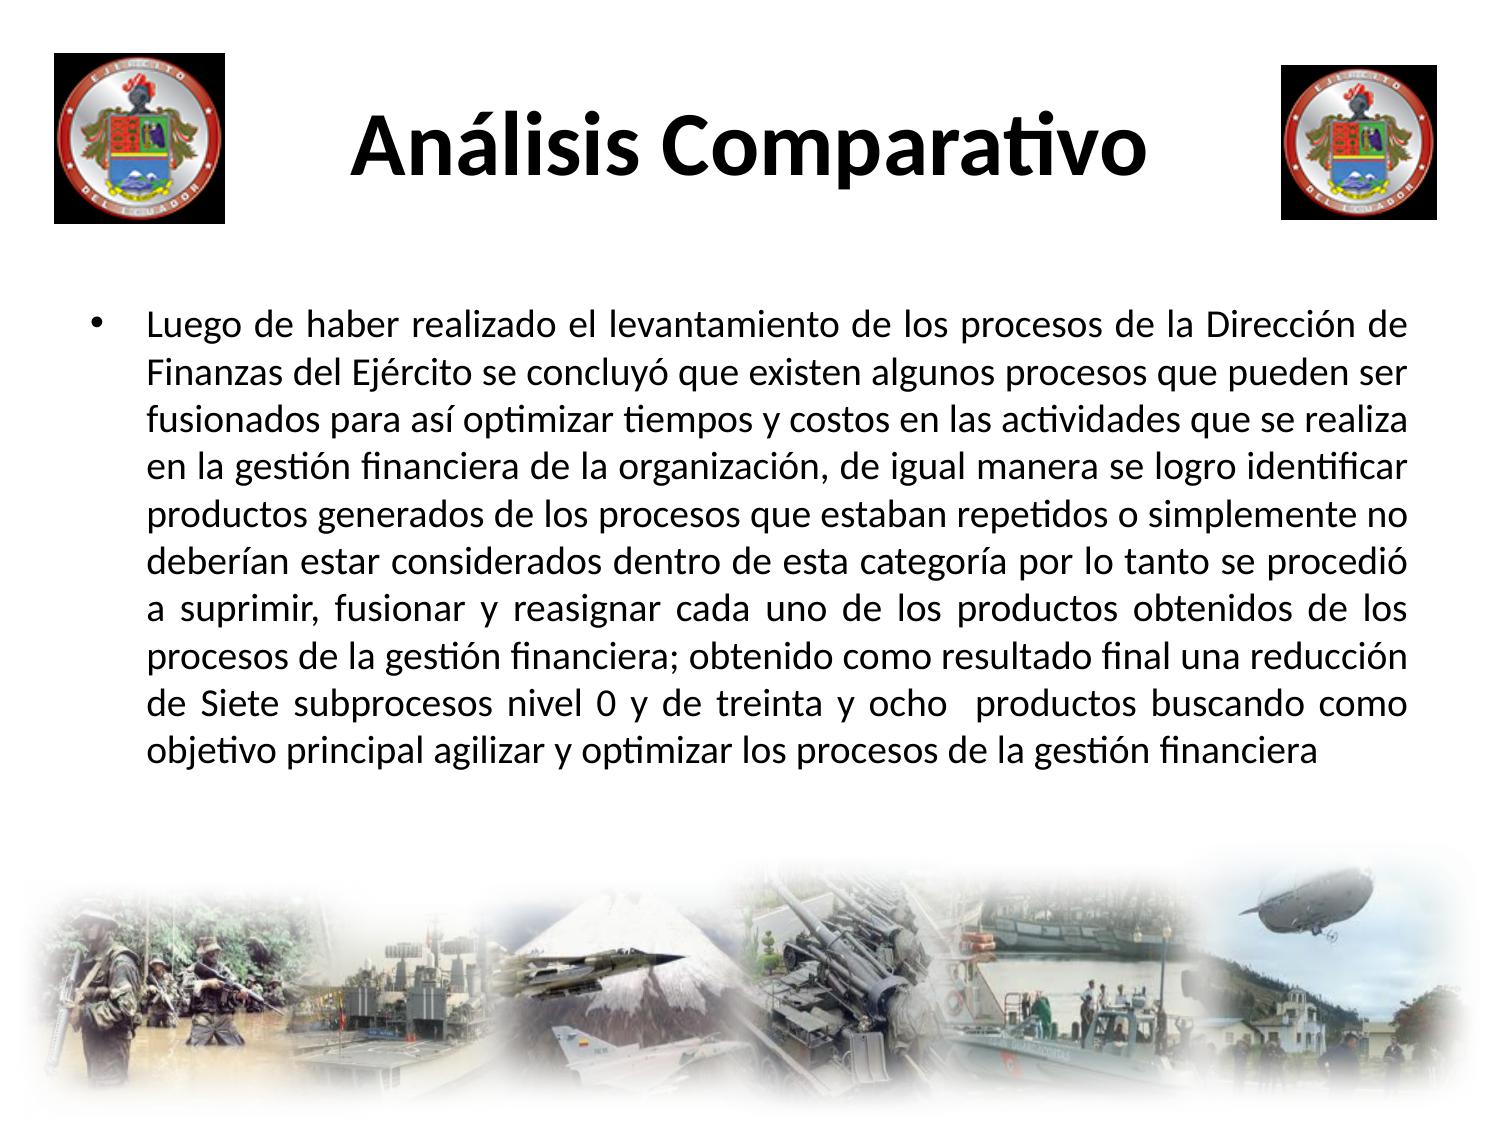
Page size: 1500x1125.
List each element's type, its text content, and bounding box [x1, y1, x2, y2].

title Análisis Comparativo [75, 45, 1425, 233]
picture [54, 53, 225, 225]
picture [1281, 64, 1437, 221]
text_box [17, 834, 1483, 1118]
list Luego de haber realizado el levantamiento de los procesos de la Dirección de Finanzas del Ejército se concluyó que existen algunos procesos que pueden ser fusionados para así optimizar tiempos y costos en las actividades que se realiza en la gestión financiera de la organización, de igual manera se logro identificar productos generados de los procesos que estaban repetidos o simplemente no deberían estar considerados dentro de esta categoría por lo tanto se procedió a suprimir, fusionar y reasignar cada uno de los productos obtenidos de los procesos de la gestión financiera; obtenido como resultado final una reducción de Siete subprocesos nivel 0 y de treinta y ocho productos buscando como objetivo principal agilizar y optimizar los procesos de la gestión financiera [75, 290, 1425, 833]
